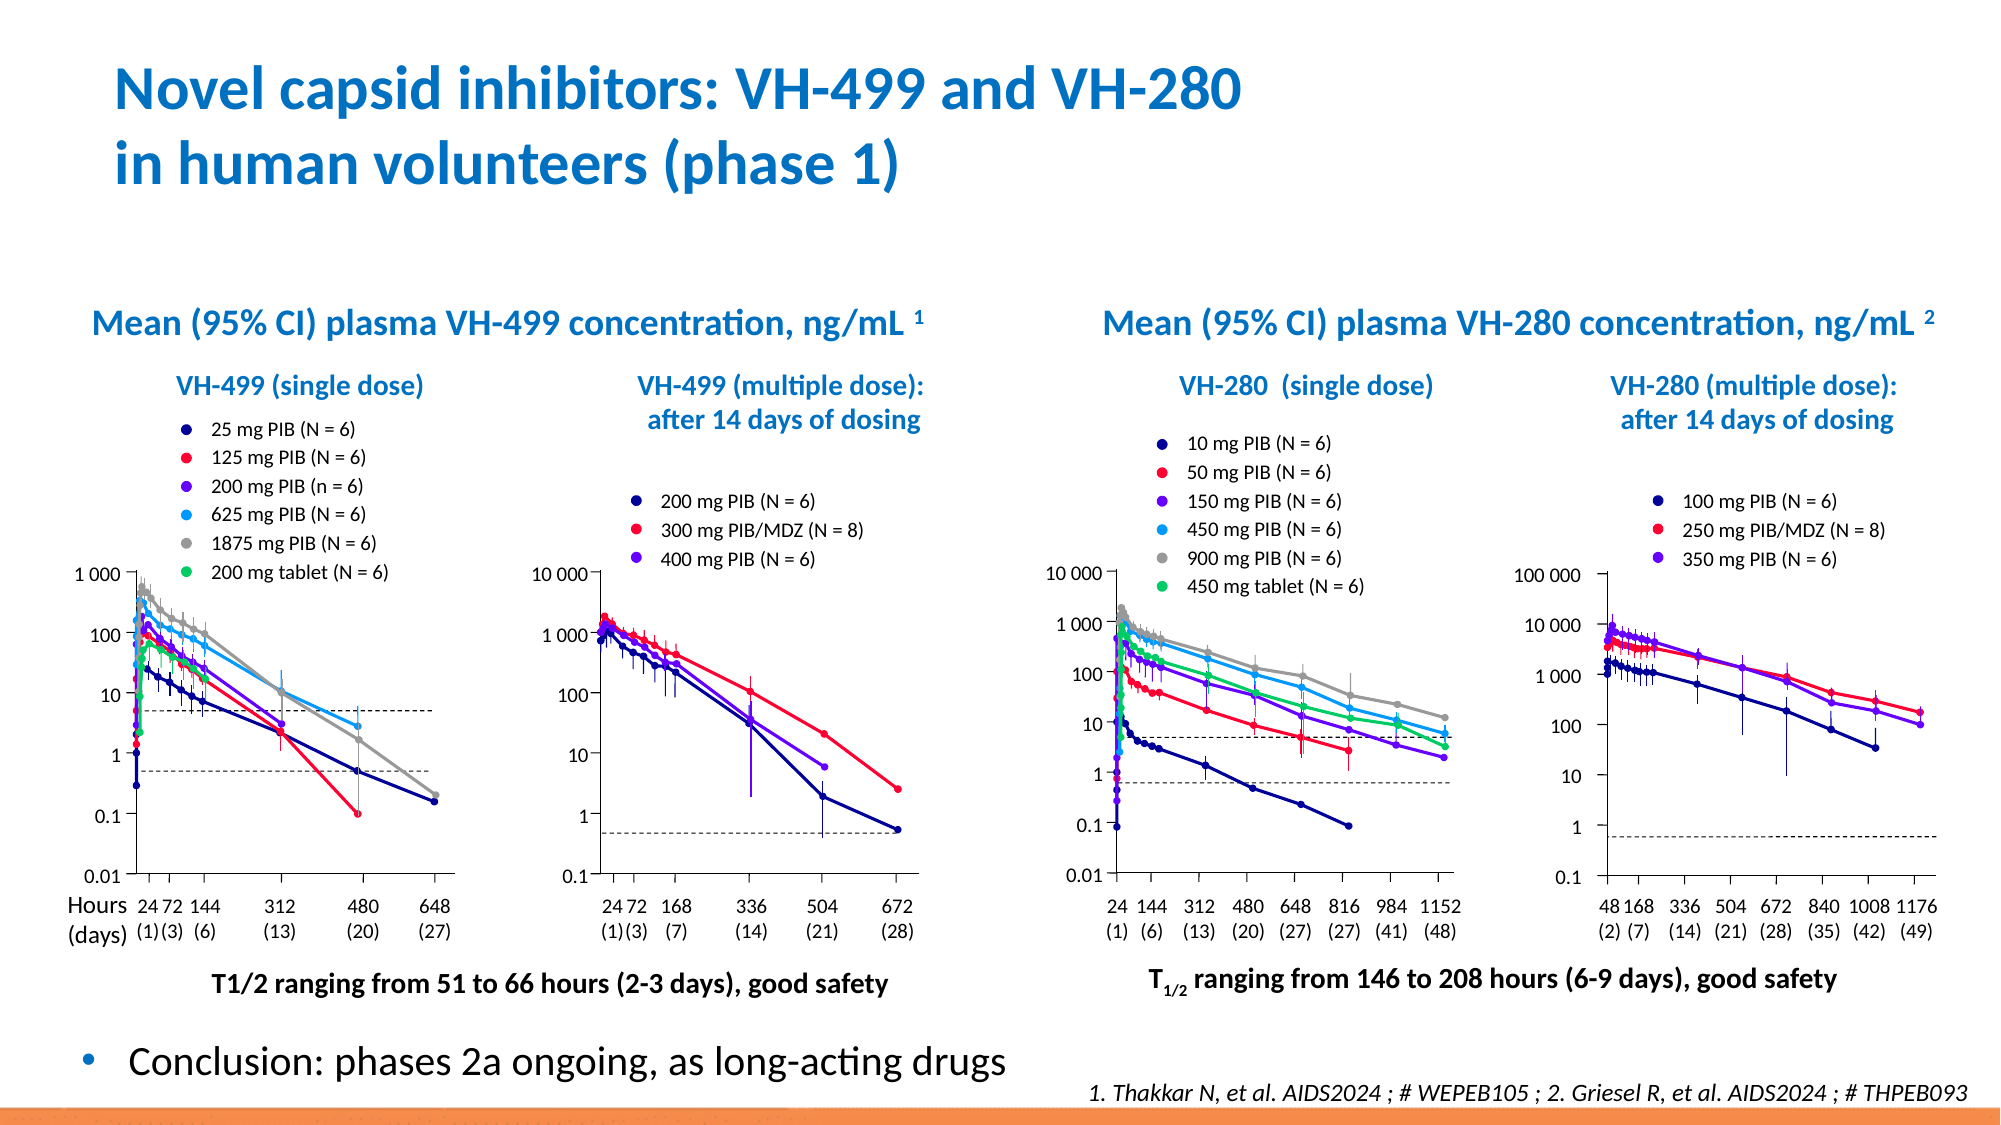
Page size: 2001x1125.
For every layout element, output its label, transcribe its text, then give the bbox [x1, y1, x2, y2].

text_box VH-499 (multiple dose): after 14 days of dosing [622, 358, 947, 444]
text_box VH-280 (single dose) [1164, 358, 1450, 409]
text_box 1. Thakkar N, et al. AIDS2024 ; # WEPEB105 ; 2. Griesel R, et al. AIDS2024 ; # THPEB093 [642, 1076, 1982, 1107]
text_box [1496, 480, 1954, 952]
text_box T1/2 ranging from 146 to 208 hours (6-9 days), good safety [1133, 952, 1853, 1007]
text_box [1028, 422, 1478, 952]
title Novel capsid inhibitors: VH-499 and VH-280 in human volunteers (phase 1) [99, 0, 1981, 245]
text_box Conclusion: phases 2a ongoing, as long-acting drugs [66, 1026, 1023, 1092]
text_box Mean (95% CI) plasma VH-280 concentration, ng/mL 2 [1087, 290, 1951, 351]
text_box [51, 407, 468, 958]
picture [0, 0, 2001, 1125]
text_box VH-280 (multiple dose): after 14 days of dosing [1595, 358, 1920, 444]
text_box Mean (95% CI) plasma VH-499 concentration, ng/mL 1 [76, 290, 940, 351]
text_box T1/2 ranging from 51 to 66 hours (2-3 days), good safety [196, 957, 905, 1007]
text_box VH-499 (single dose) [161, 358, 440, 406]
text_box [514, 480, 930, 952]
